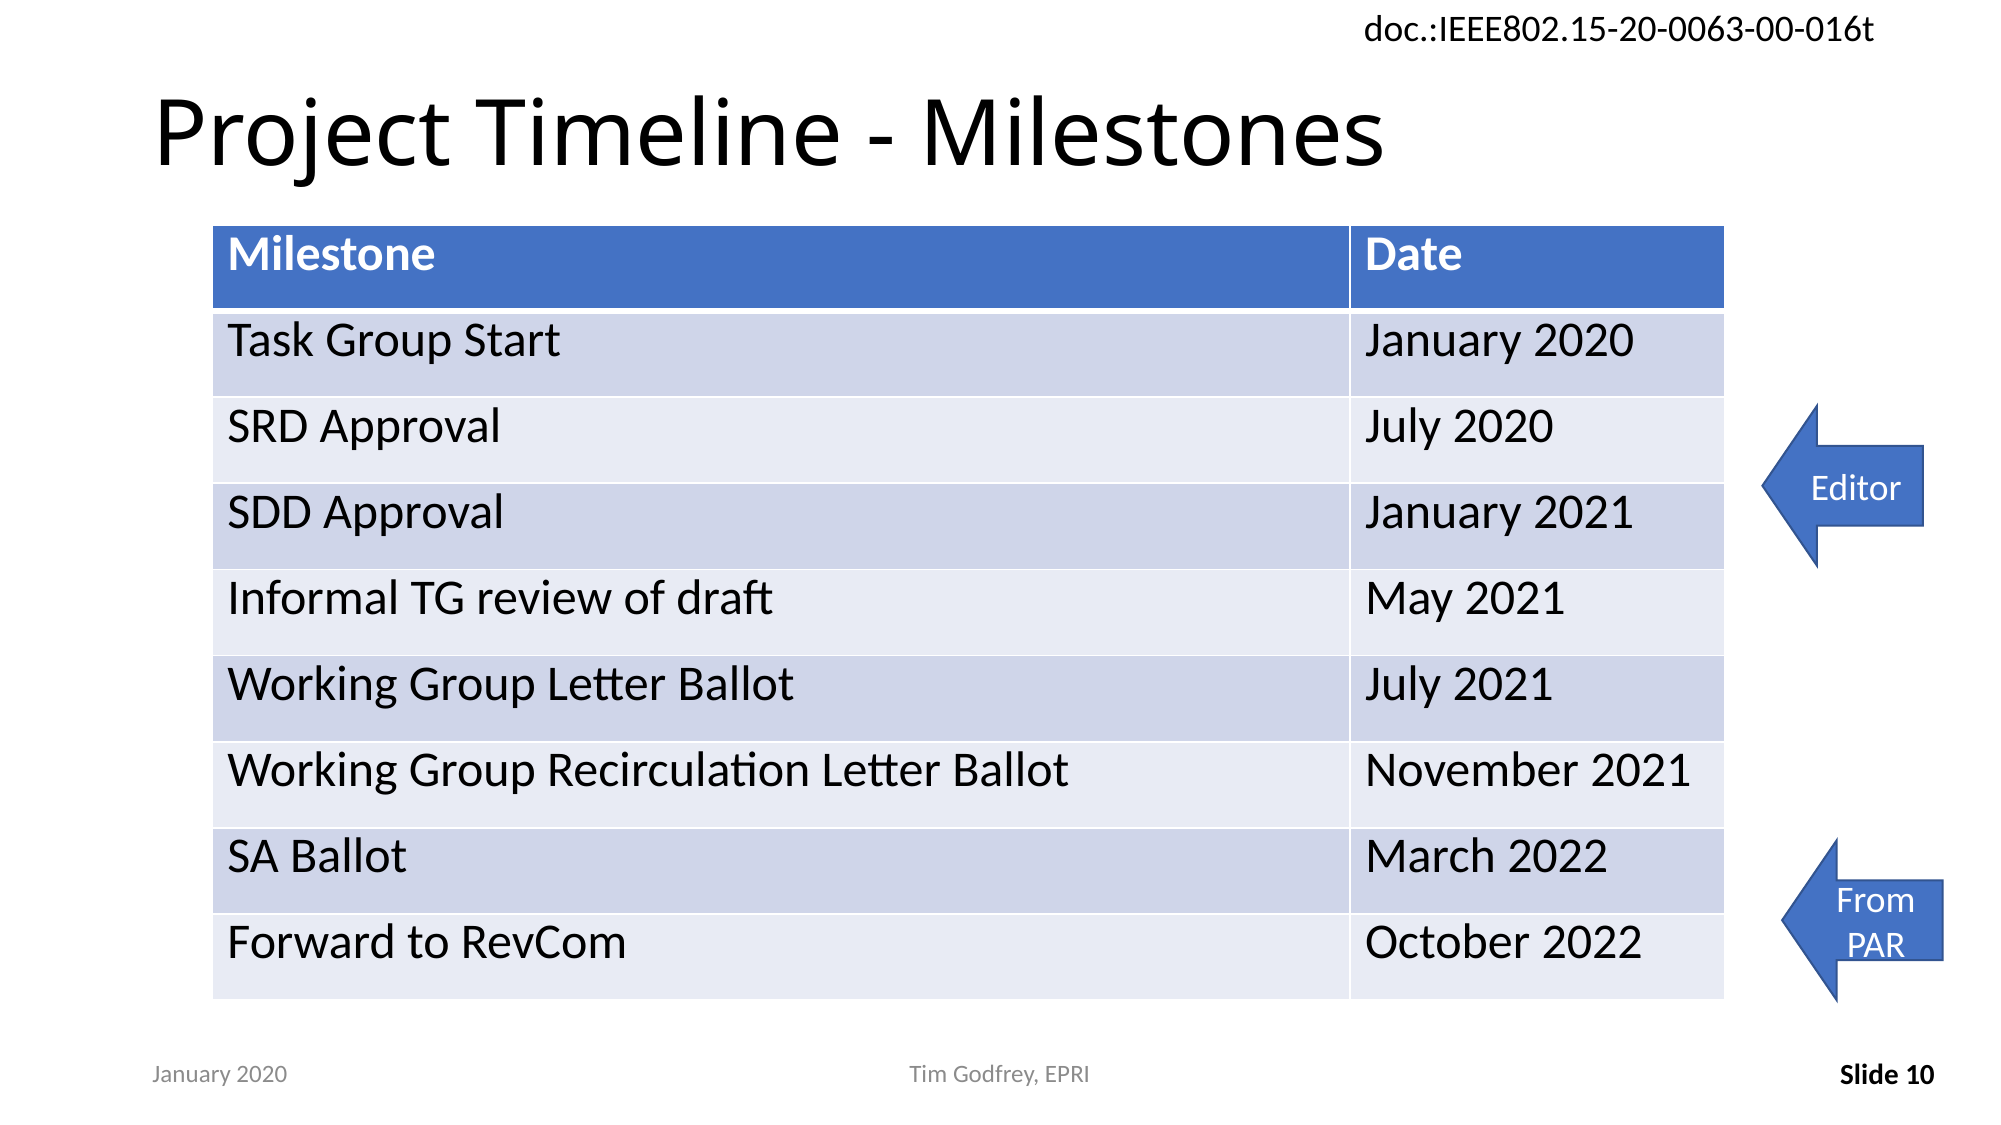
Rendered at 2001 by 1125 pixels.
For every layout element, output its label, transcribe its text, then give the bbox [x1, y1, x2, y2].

table_cell October 2022 [1351, 915, 1724, 999]
table_cell November 2021 [1351, 743, 1724, 827]
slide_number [137, 1042, 588, 1103]
table_cell Working Group Letter Ballot [213, 656, 1349, 741]
title Project Timeline - Milestones [137, 59, 1863, 213]
text_box From PAR [1780, 837, 1944, 1004]
slide_number Slide 10 [1462, 1042, 1950, 1103]
text_box Editor [1761, 402, 1924, 569]
table_cell July 2021 [1351, 656, 1724, 741]
table_header Date [1351, 226, 1724, 308]
table_cell March 2022 [1351, 829, 1724, 913]
table_cell July 2020 [1351, 398, 1724, 482]
table_cell Forward to RevCom [213, 915, 1349, 999]
table_cell Task Group Start [213, 314, 1349, 396]
table_cell Informal TG review of draft [213, 570, 1349, 655]
table_cell May 2021 [1351, 570, 1724, 655]
footer Tim Godfrey, EPRI [662, 1042, 1338, 1103]
table_cell SA Ballot [213, 829, 1349, 913]
table_cell January 2021 [1351, 484, 1724, 569]
table_cell Working Group Recirculation Letter Ballot [213, 743, 1349, 827]
table_cell SDD Approval [213, 484, 1349, 569]
table_header Milestone [213, 226, 1349, 308]
table_cell January 2020 [1351, 314, 1724, 396]
table_cell SRD Approval [213, 398, 1349, 482]
